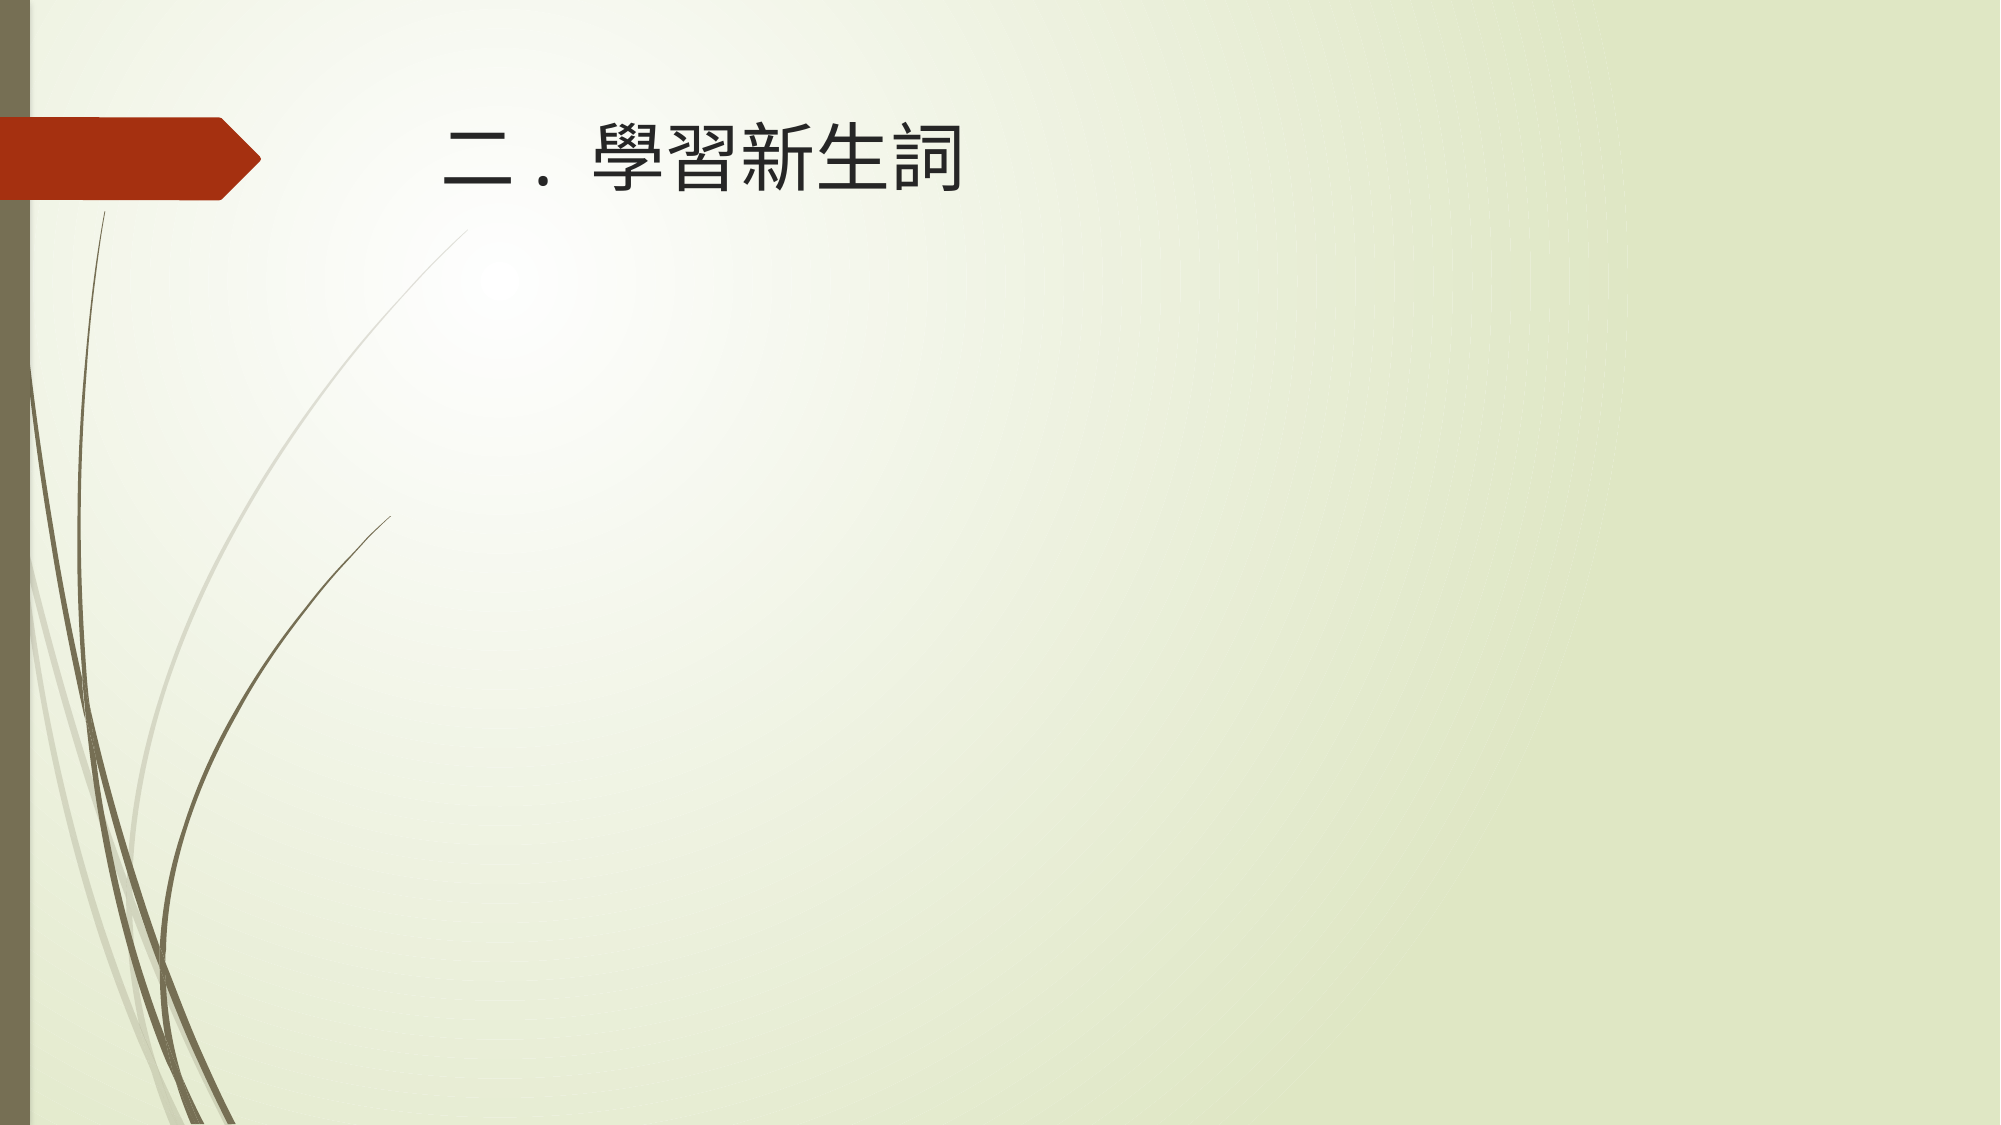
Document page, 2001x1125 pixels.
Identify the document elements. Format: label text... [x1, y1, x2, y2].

title 二. 學習新生詞 [425, 102, 1888, 313]
